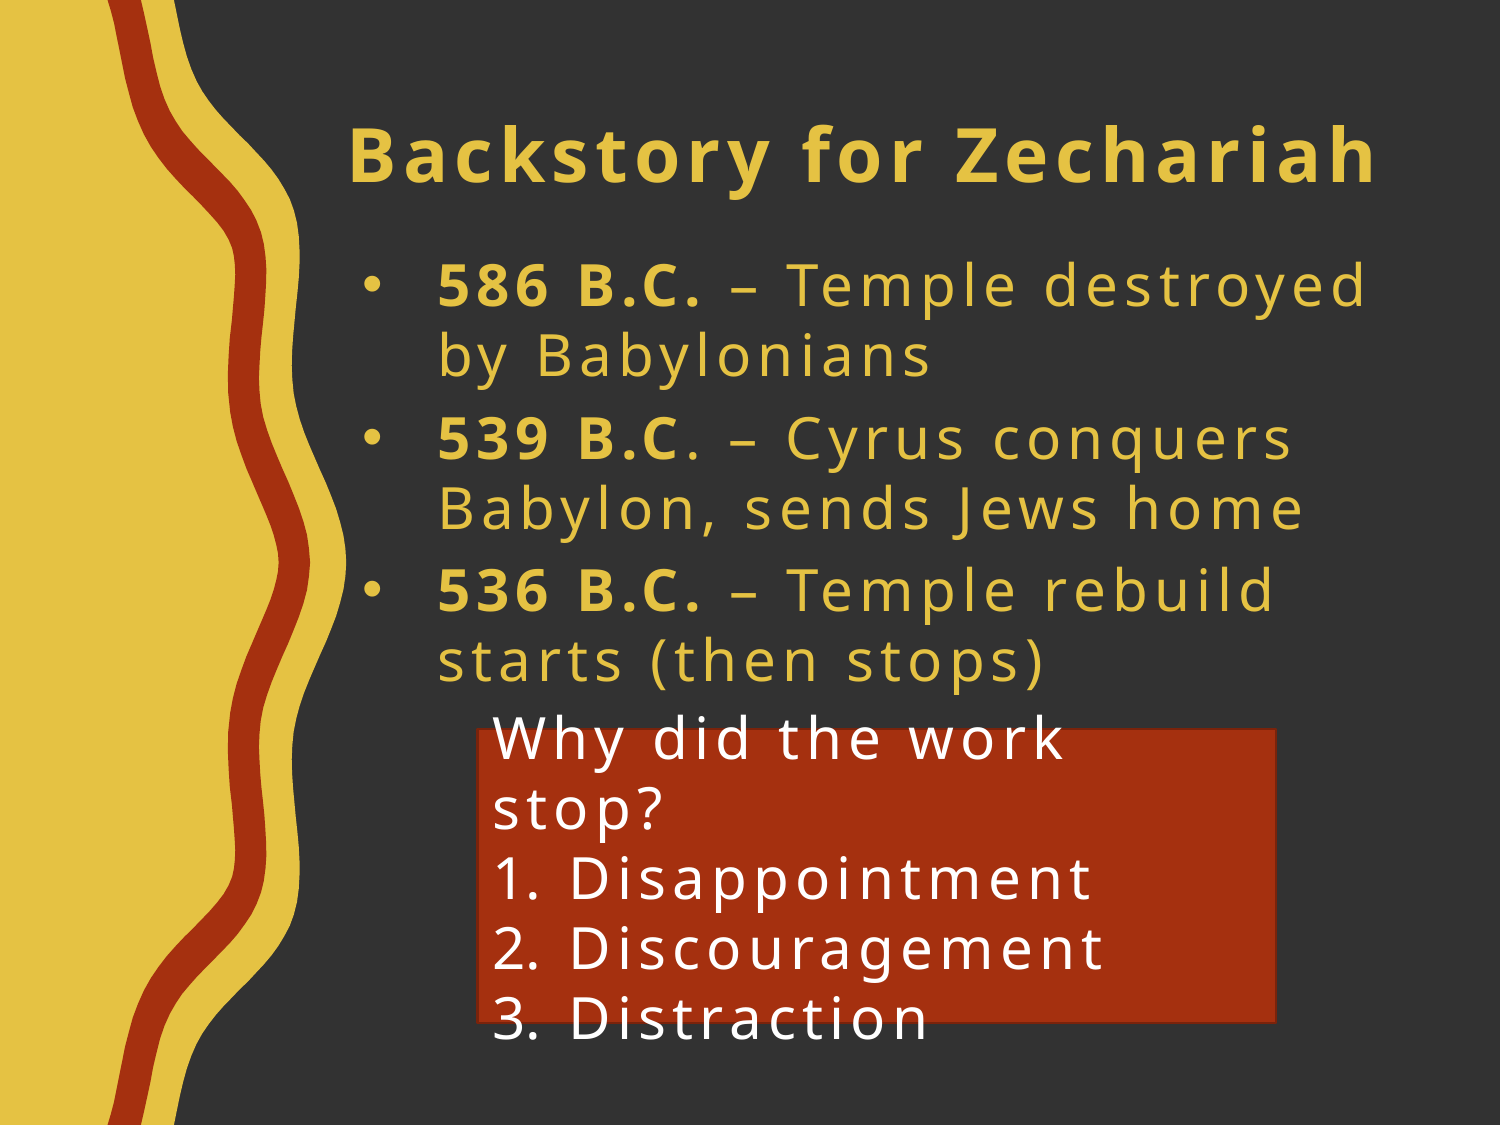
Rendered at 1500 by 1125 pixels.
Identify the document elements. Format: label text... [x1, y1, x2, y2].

text_box Why did the work stop? Disappointment Discouragement Distraction [476, 728, 1277, 1024]
title Backstory for Zechariah [318, 63, 1407, 242]
text_box 586 B.C. – Temple destroyed by Babylonians 539 B.C. – Cyrus conquers Babylon, sends Jews home 536 B.C. – Temple rebuild starts (then stops) [347, 241, 1407, 1044]
